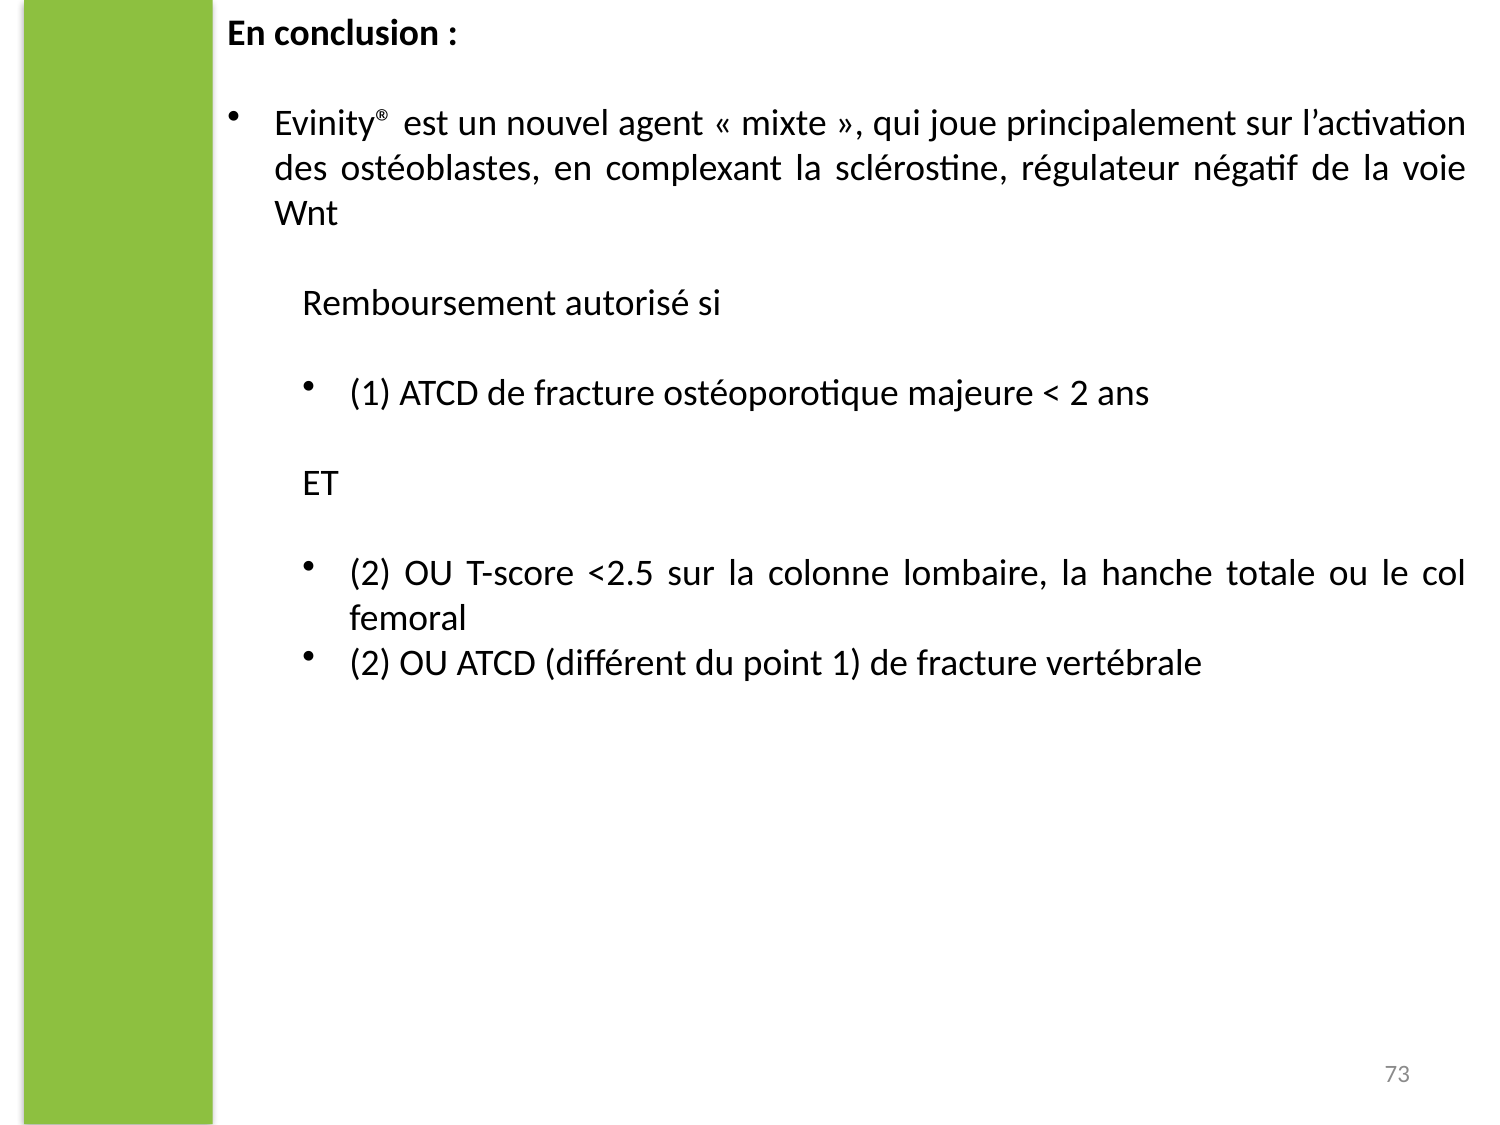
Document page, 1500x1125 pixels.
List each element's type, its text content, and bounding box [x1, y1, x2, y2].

slide_number 73 [1074, 1042, 1425, 1103]
text_box En conclusion : Evinity® est un nouvel agent « mixte », qui joue principalement sur l’activation des ostéoblastes, en complexant la sclérostine, régulateur négatif de la voie Wnt Remboursement autorisé si (1) ATCD de fracture ostéoporotique majeure < 2 ans ET (2) OU T-score <2.5 sur la colonne lombaire, la hanche totale ou le col femoral (2) OU ATCD (différent du point 1) de fracture vertébrale [212, 0, 1482, 781]
text_box [24, 0, 213, 1125]
